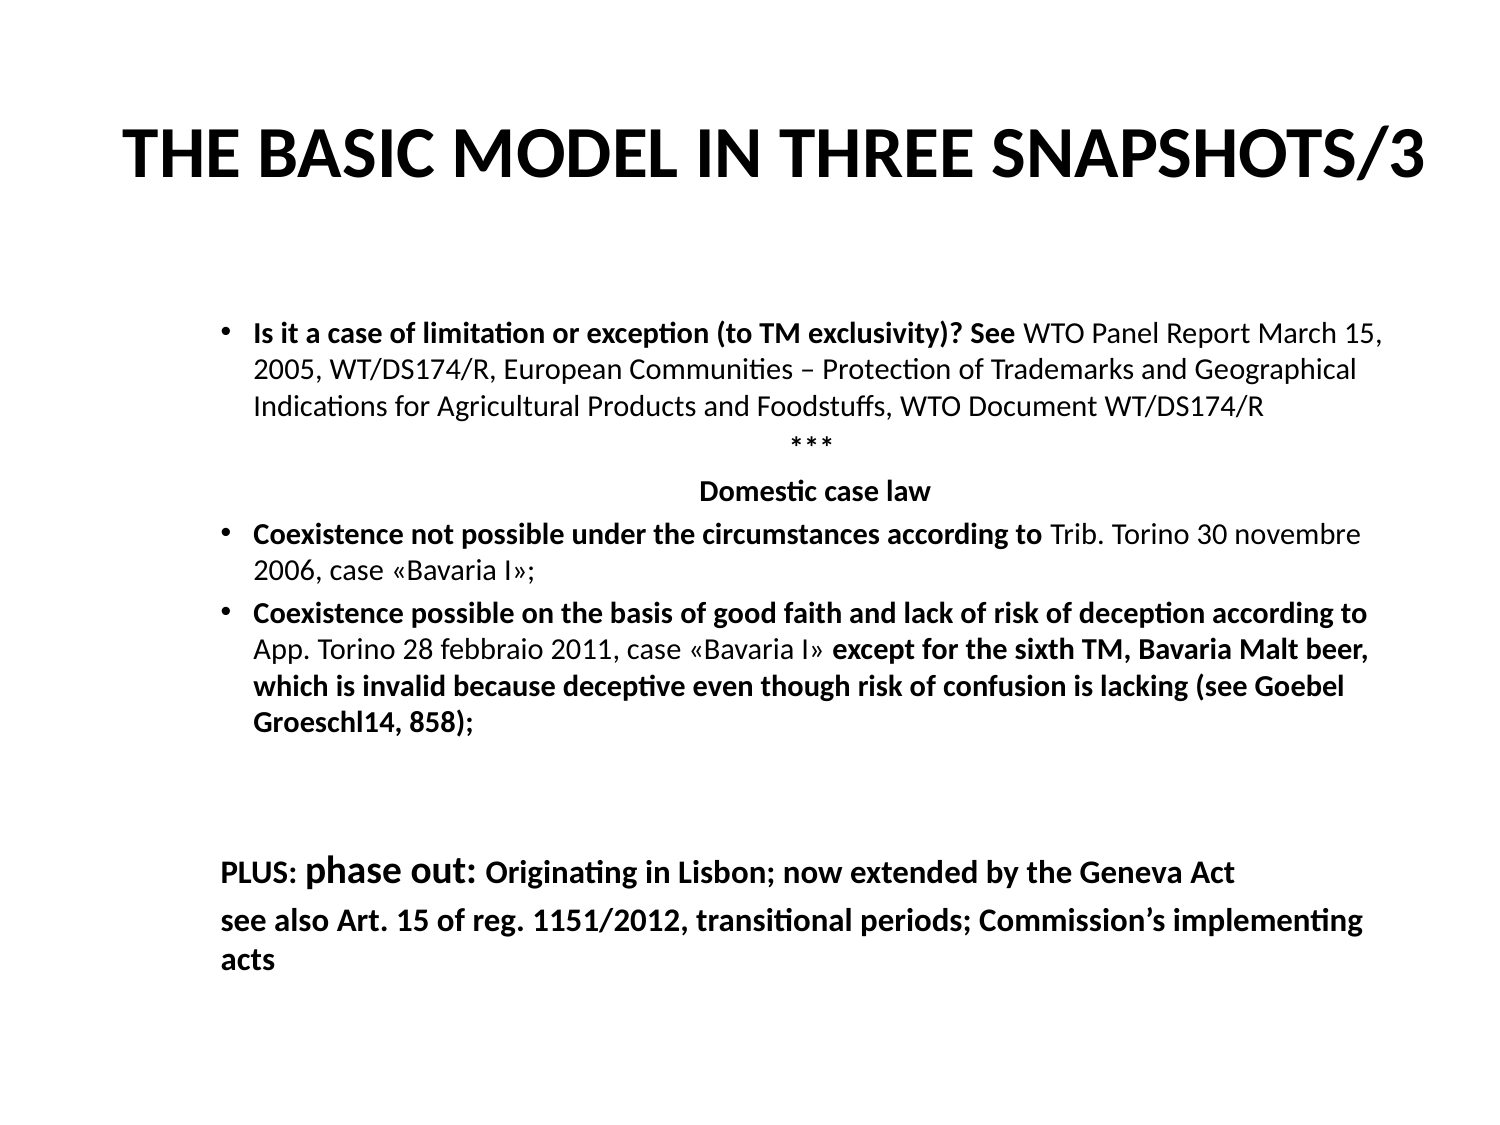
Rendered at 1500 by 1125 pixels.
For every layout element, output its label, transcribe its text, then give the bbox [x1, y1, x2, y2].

title THE BASIC MODEL IN THREE SNAPSHOTS/3 [100, 54, 1451, 243]
list Is it a case of limitation or exception (to TM exclusivity)? See WTO Panel Report March 15, 2005, WT/DS174/R, European Communities – Protection of Trademarks and Geographical Indications for Agricultural Products and Foodstuffs, WTO Document WT/DS174/R *** Domestic case law Coexistence not possible under the circumstances according to Trib. Torino 30 novembre 2006, case «Bavaria I»; Coexistence possible on the basis of good faith and lack of risk of deception according to App. Torino 28 febbraio 2011, case «Bavaria I» except for the sixth TM, Bavaria Malt beer, which is invalid because deceptive even though risk of confusion is lacking (see Goebel Groeschl14, 858); PLUS: phase out: Originating in Lisbon; now extended by the Geneva Act see also Art. 15 of reg. 1151/2012, transitional periods; Commission’s implementing acts [75, 262, 1425, 1005]
